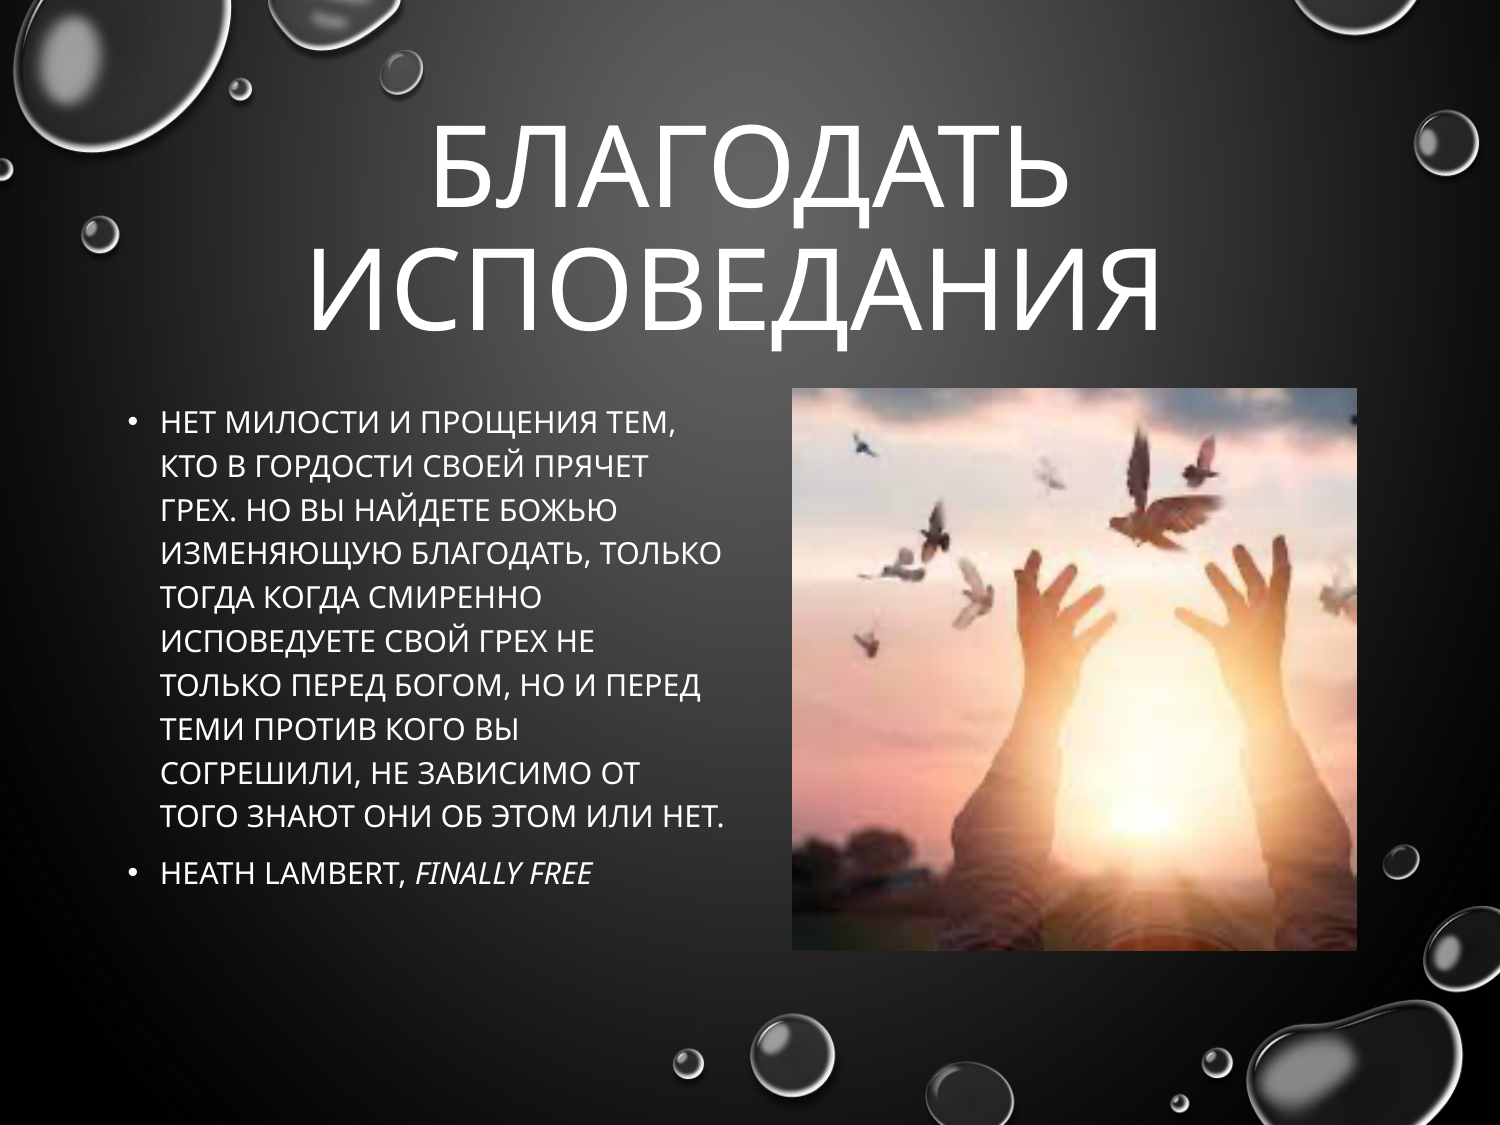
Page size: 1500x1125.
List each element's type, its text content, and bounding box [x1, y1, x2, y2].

title Благодать исповедания [112, 101, 1388, 364]
list Нет милости и прощения тем, кто в гордости своей прячет грех. Но вы найдете Божью изменяющую благодать, только тогда когда смиренно исповедуете свой грех не только перед Богом, но и перед теми против кого вы согрешили, не зависимо от того знают они об этом или нет. Heath Lambert, Finally free [112, 388, 741, 950]
picture [0, 0, 1500, 1125]
